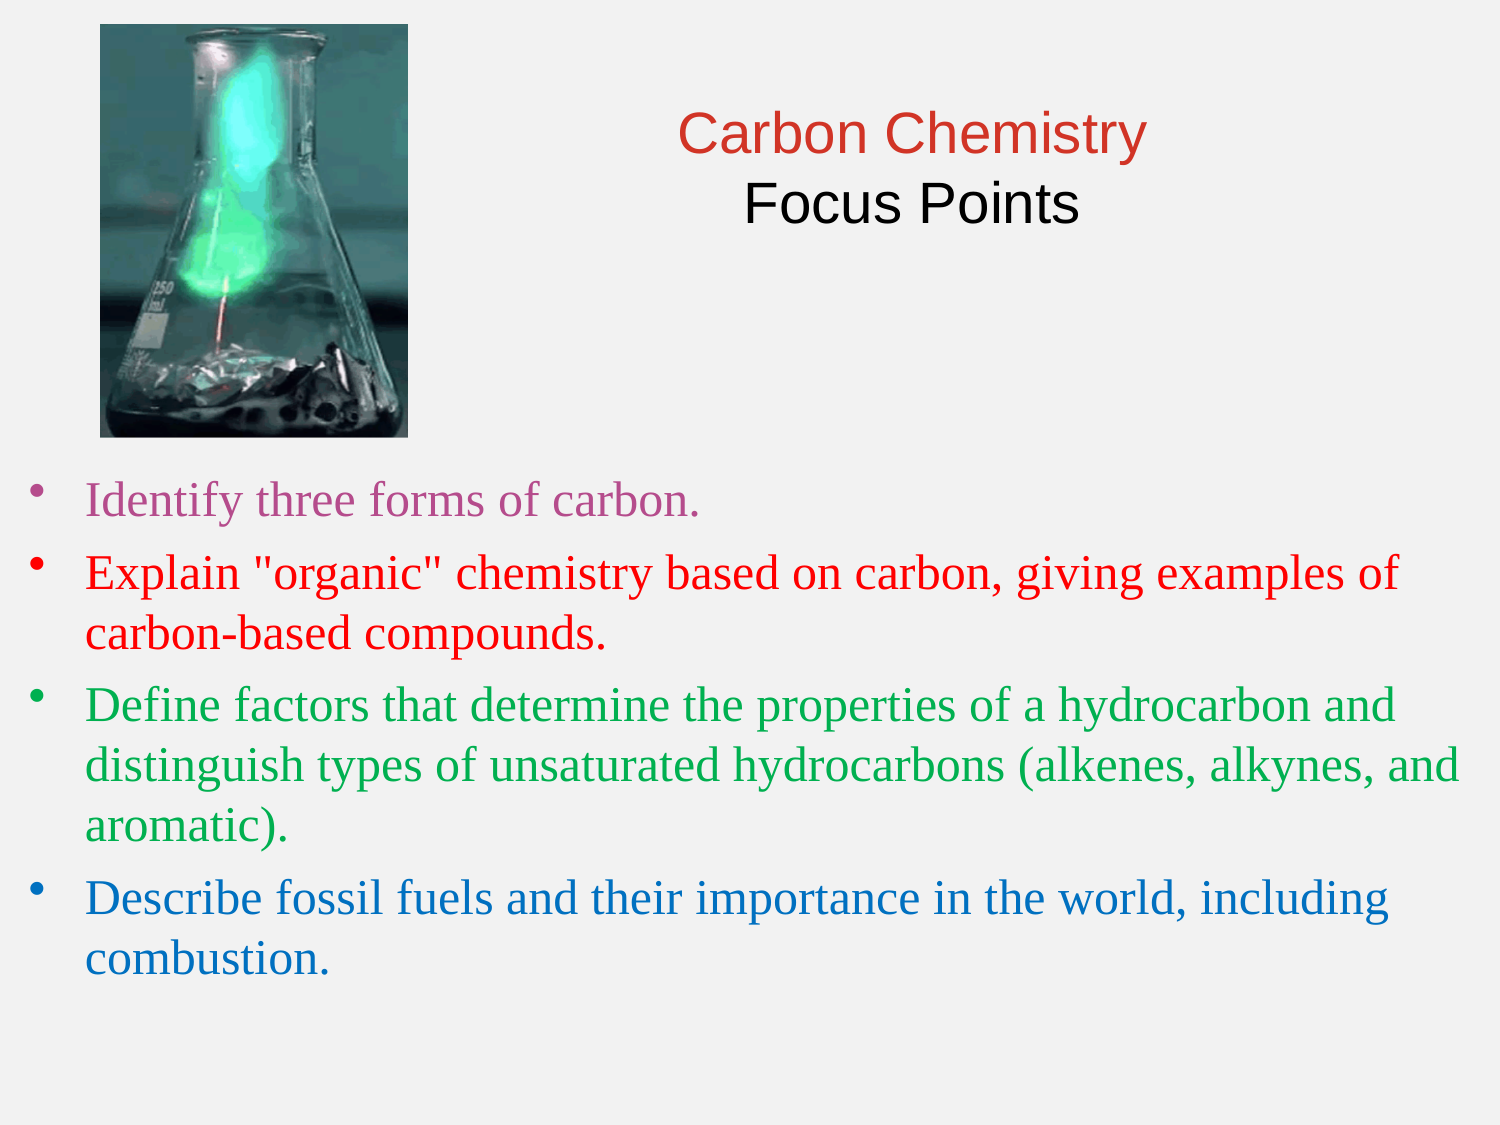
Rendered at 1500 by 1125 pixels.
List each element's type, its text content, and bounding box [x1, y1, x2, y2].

title Carbon Chemistry Focus Points [501, 42, 1324, 289]
list Identify three forms of carbon. Explain "organic" chemistry based on carbon, giving examples of carbon-based compounds. Define factors that determine the properties of a hydrocarbon and distinguish types of unsaturated hydrocarbons (alkenes, alkynes, and aromatic). Describe fossil fuels and their importance in the world, including combustion. [13, 459, 1489, 1012]
picture [100, 24, 408, 438]
